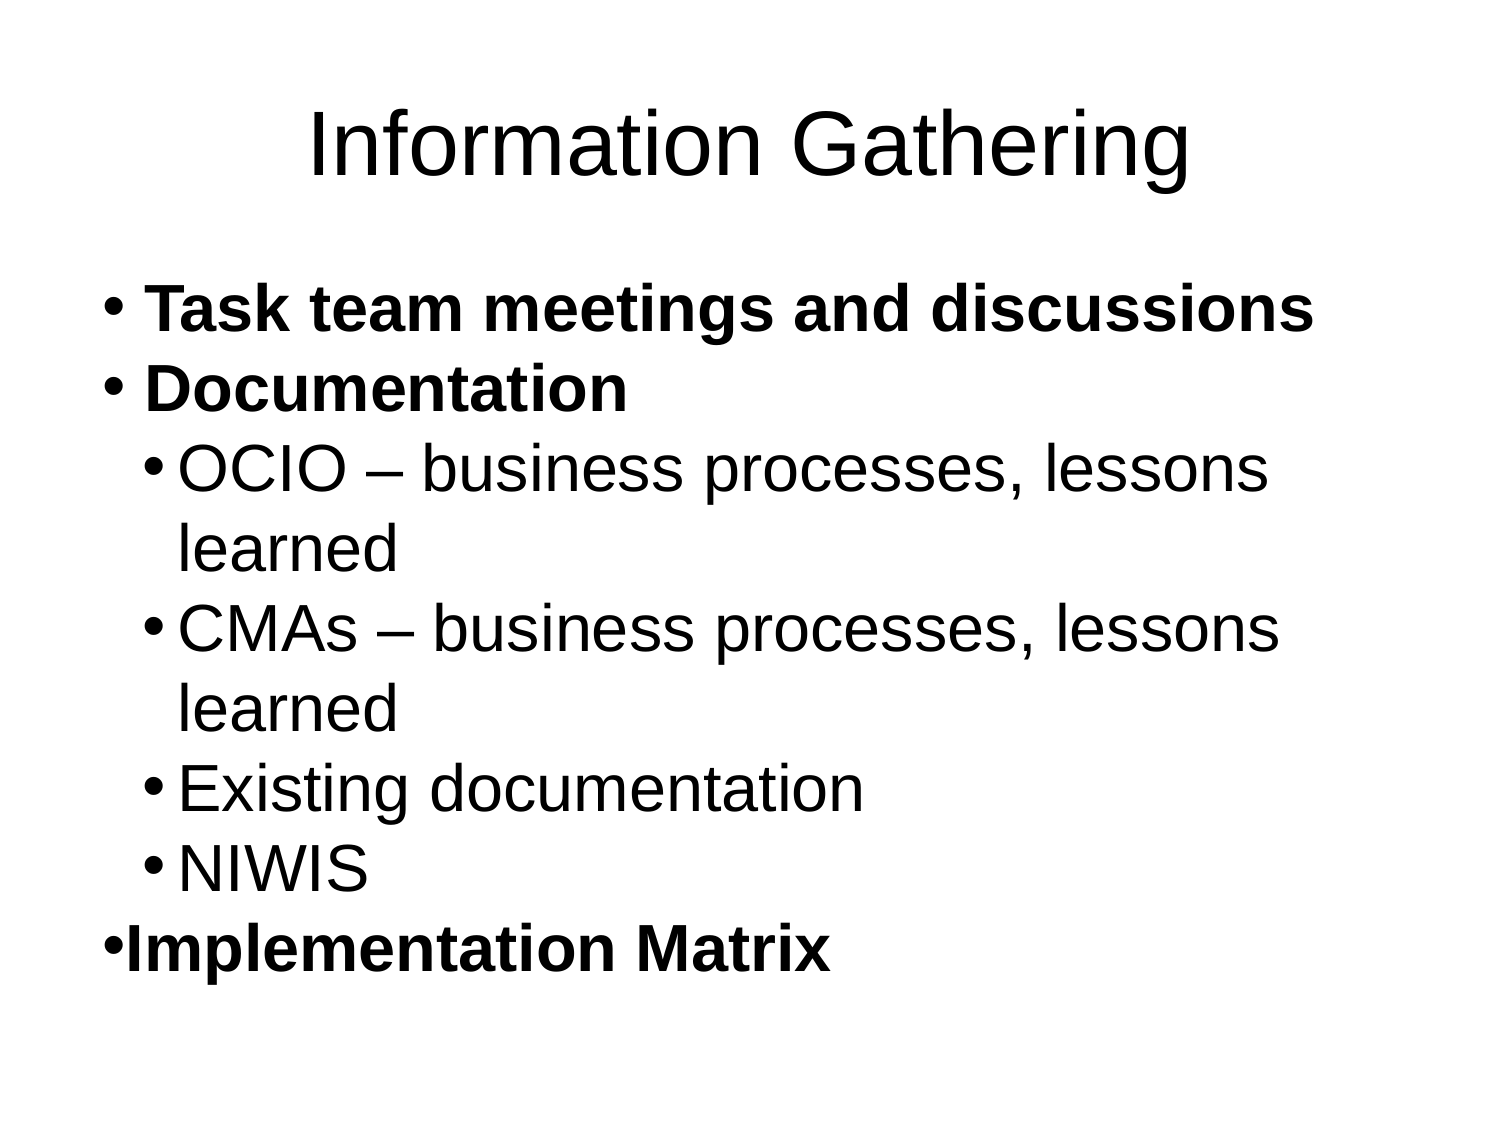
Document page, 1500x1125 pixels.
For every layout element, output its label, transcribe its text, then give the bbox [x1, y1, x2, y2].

text_box Task team meetings and discussions Documentation OCIO – business processes, lessons learned CMAs – business processes, lessons learned Existing documentation NIWIS Implementation Matrix [87, 212, 1438, 1038]
title Information Gathering [74, 44, 1426, 233]
